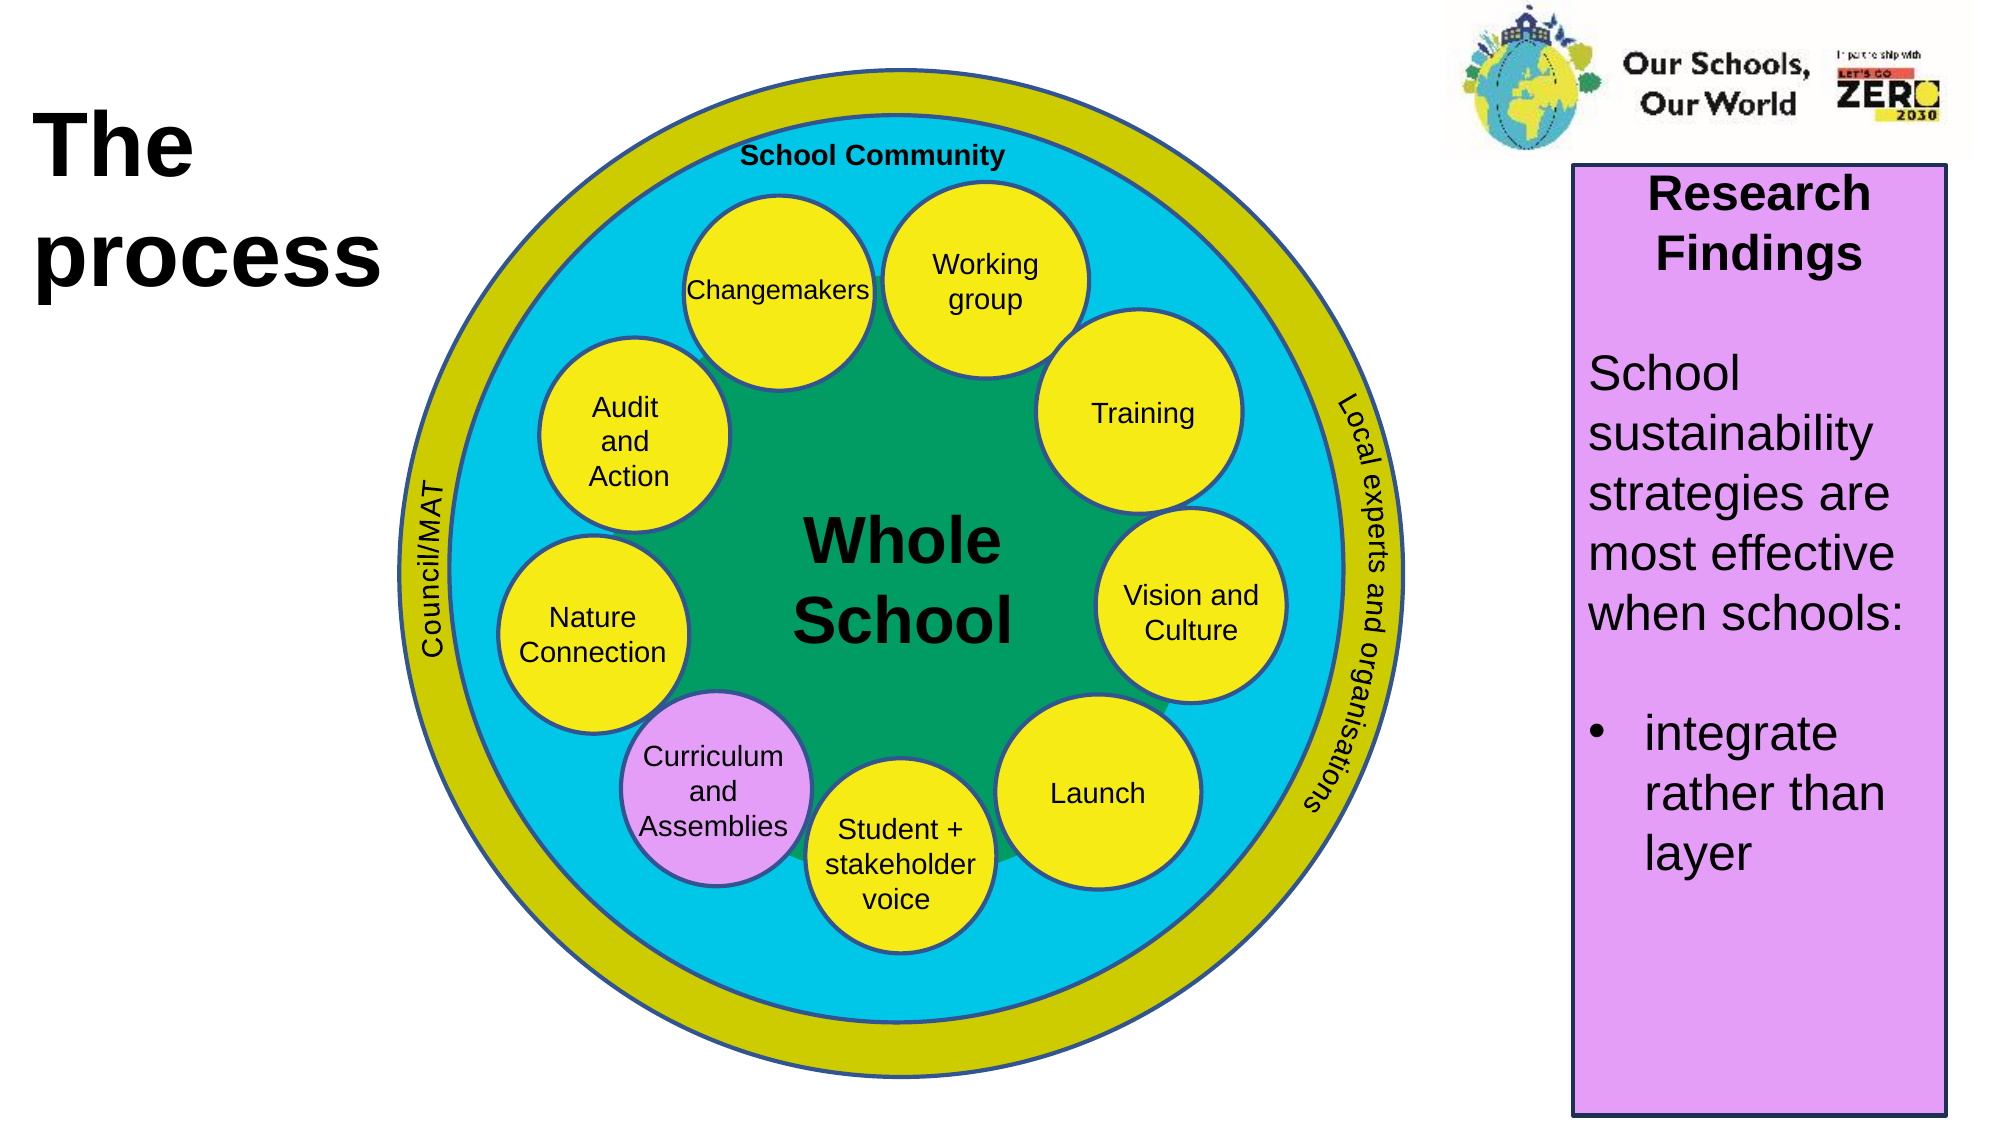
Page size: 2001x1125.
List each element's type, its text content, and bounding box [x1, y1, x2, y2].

text_box The process [17, 0, 511, 312]
picture [1446, 0, 1974, 158]
text_box Research Findings School sustainability strategies are most effective when schools: integrate rather than layer [1571, 166, 1948, 1118]
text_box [399, 69, 1404, 1078]
